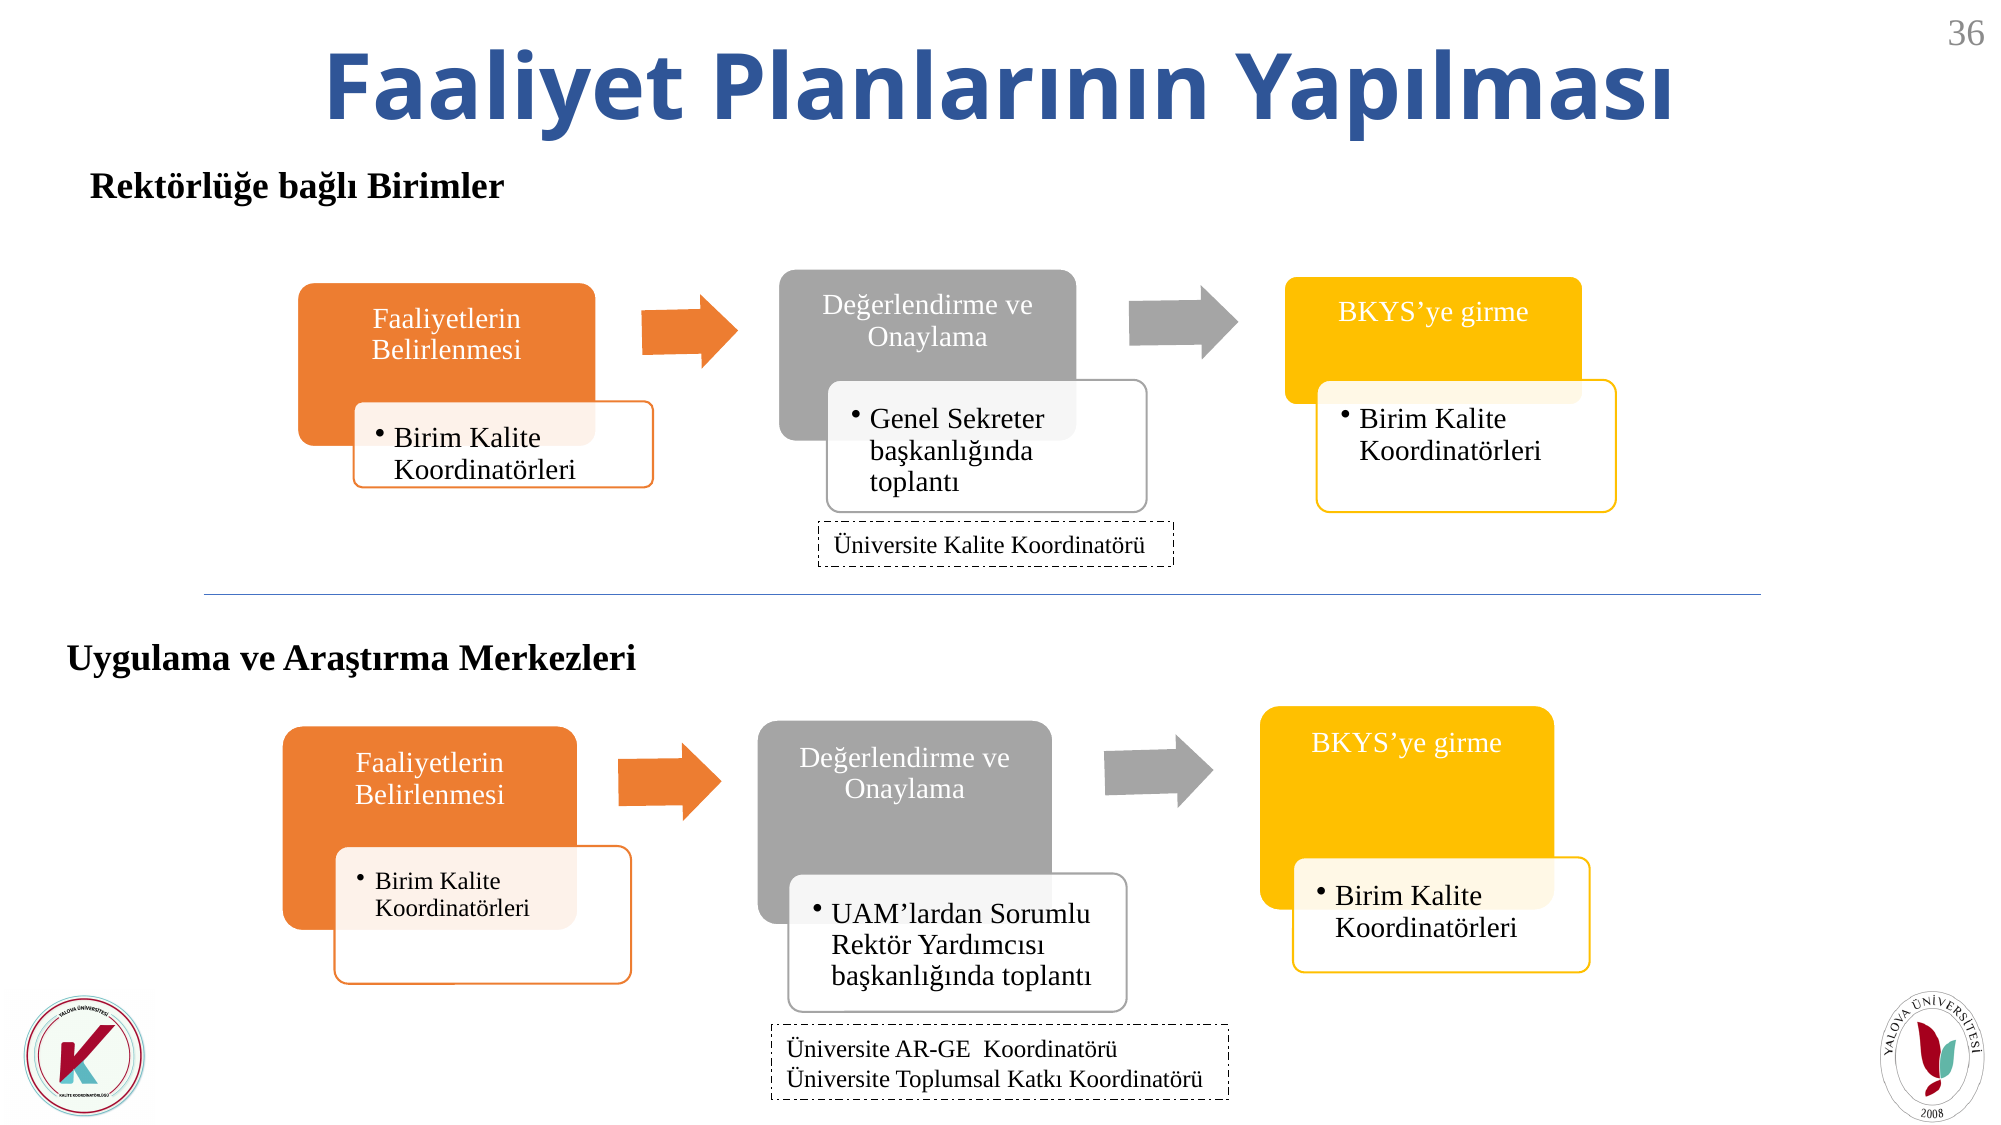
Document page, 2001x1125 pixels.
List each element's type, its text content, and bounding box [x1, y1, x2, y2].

picture [1863, 988, 2000, 1125]
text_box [0, 622, 1613, 1012]
picture [4, 989, 155, 1125]
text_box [0, 150, 1631, 513]
slide_number 36 [1550, 0, 2000, 60]
title Faaliyet Planlarının Yapılması [137, 8, 1863, 173]
text_box Üniversite AR-GE Koordinatörü Üniversite Toplumsal Katkı Koordinatörü [771, 1024, 1229, 1100]
text_box Üniversite Kalite Koordinatörü [818, 521, 1174, 567]
